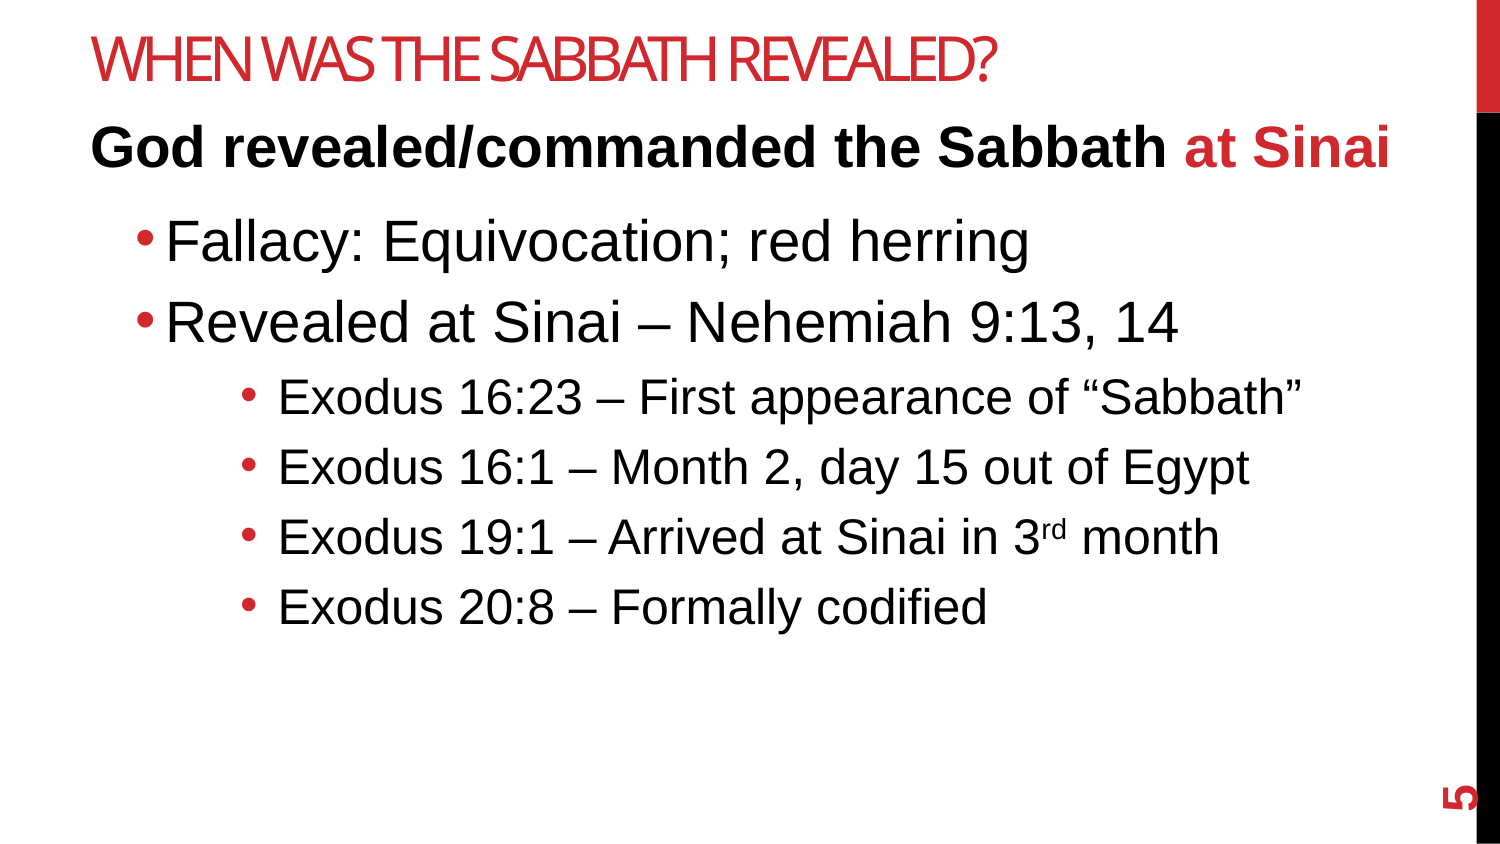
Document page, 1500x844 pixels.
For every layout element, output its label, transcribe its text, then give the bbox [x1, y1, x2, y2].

slide_number 5 [1427, 665, 1488, 828]
title When was the Sabbath Revealed? [75, 11, 1425, 101]
list God revealed/commanded the Sabbath at Sinai Fallacy: Equivocation; red herring Revealed at Sinai – Nehemiah 9:13, 14 Exodus 16:23 – First appearance of “Sabbath” Exodus 16:1 – Month 2, day 15 out of Egypt Exodus 19:1 – Arrived at Sinai in 3rd month Exodus 20:8 – Formally codified [75, 101, 1425, 811]
